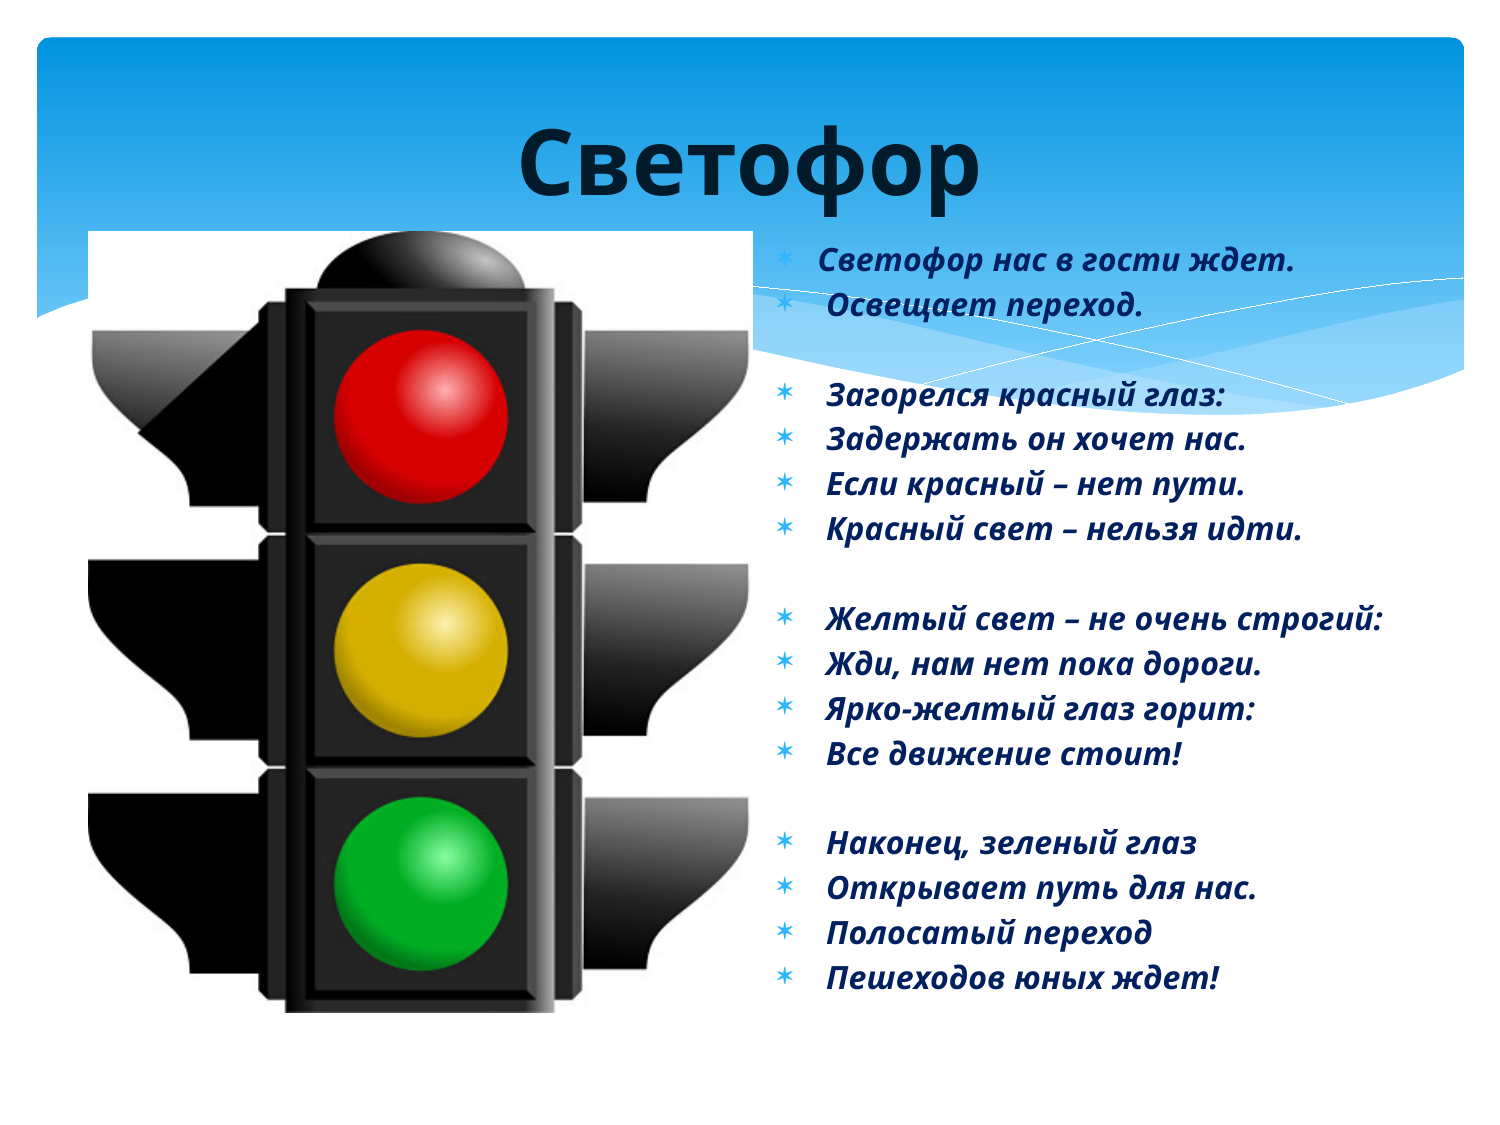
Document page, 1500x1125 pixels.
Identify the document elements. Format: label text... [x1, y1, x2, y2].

picture [88, 231, 753, 1014]
title Светофор [75, 55, 1425, 261]
list Светофор нас в гости ждет. Освещает переход. Загорелся красный глаз: Задержать он хочет нас. Если красный – нет пути. Красный свет – нельзя идти. Желтый свет – не очень строгий: Жди, нам нет пока дороги. Ярко-желтый глаз горит: Все движение стоит! Наконец, зеленый глаз Открывает путь для нас. Полосатый переход Пешеходов юных ждет! [761, 231, 1459, 1005]
